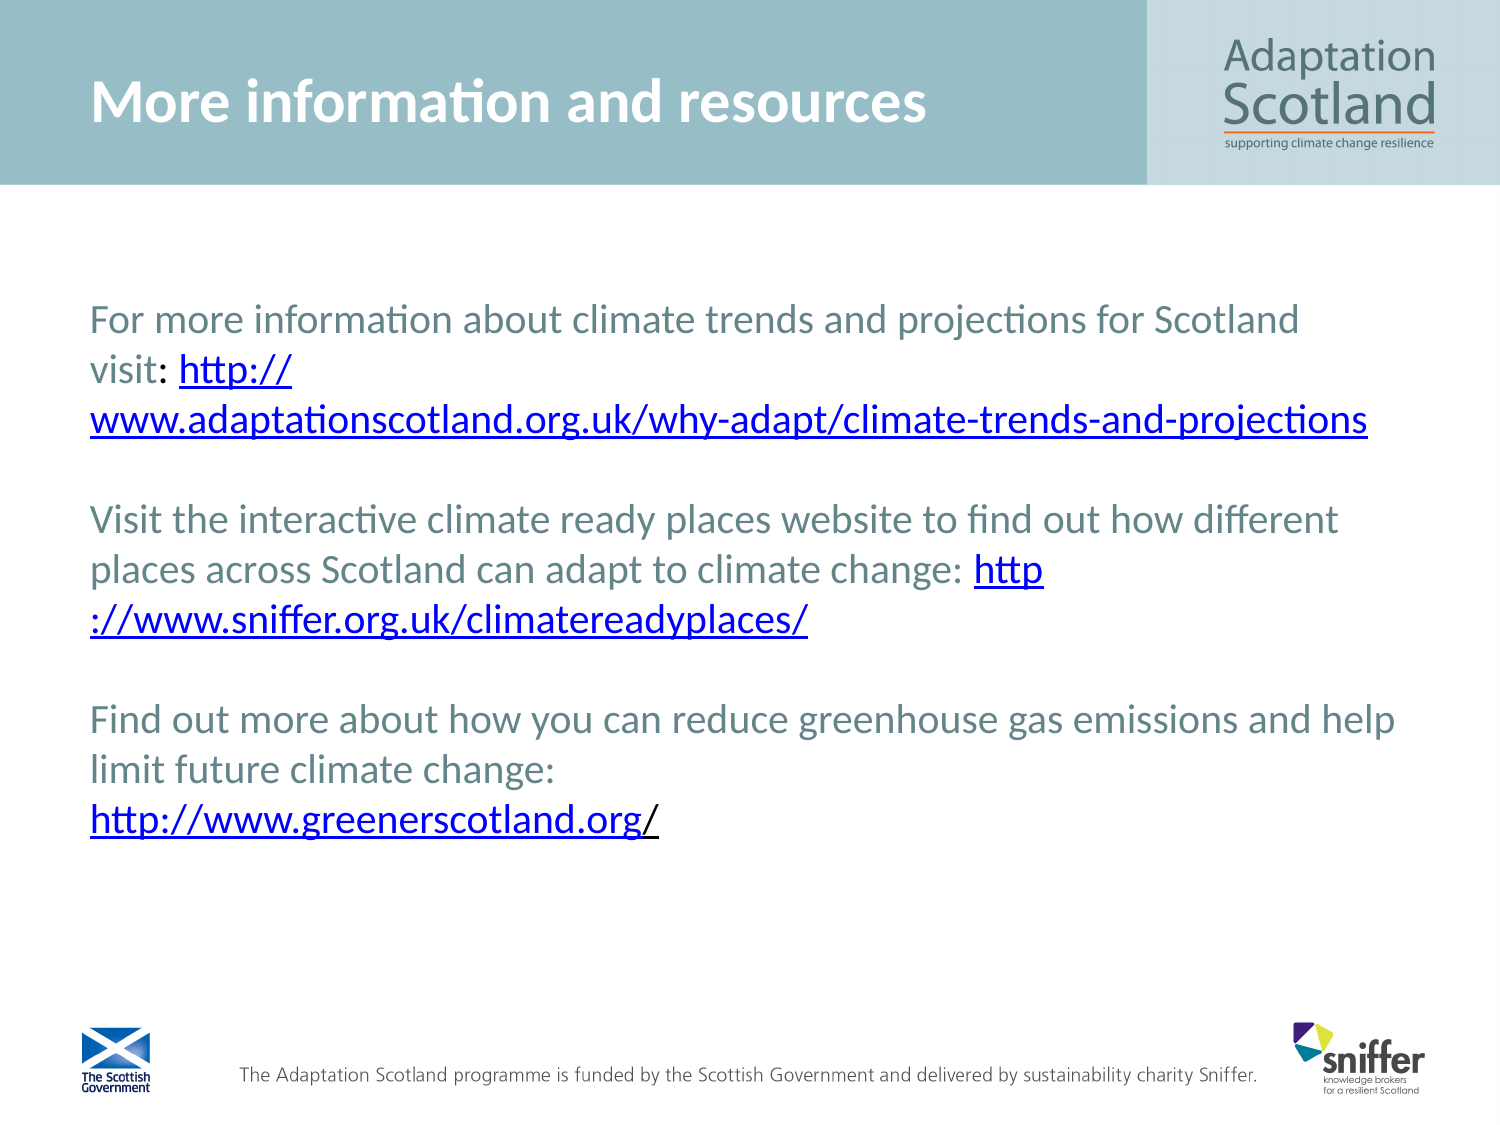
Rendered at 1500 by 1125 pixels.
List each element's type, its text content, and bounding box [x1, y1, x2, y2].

text_box For more information about climate trends and projections for Scotland visit: http://www.adaptationscotland.org.uk/why-adapt/climate-trends-and-projections Visit the interactive climate ready places website to find out how different places across Scotland can adapt to climate change: http://www.sniffer.org.uk/climatereadyplaces/ Find out more about how you can reduce greenhouse gas emissions and help limit future climate change: http://www.greenerscotland.org/ [75, 284, 1465, 850]
title More information and resources [75, 27, 1425, 168]
picture [0, 0, 1500, 1125]
